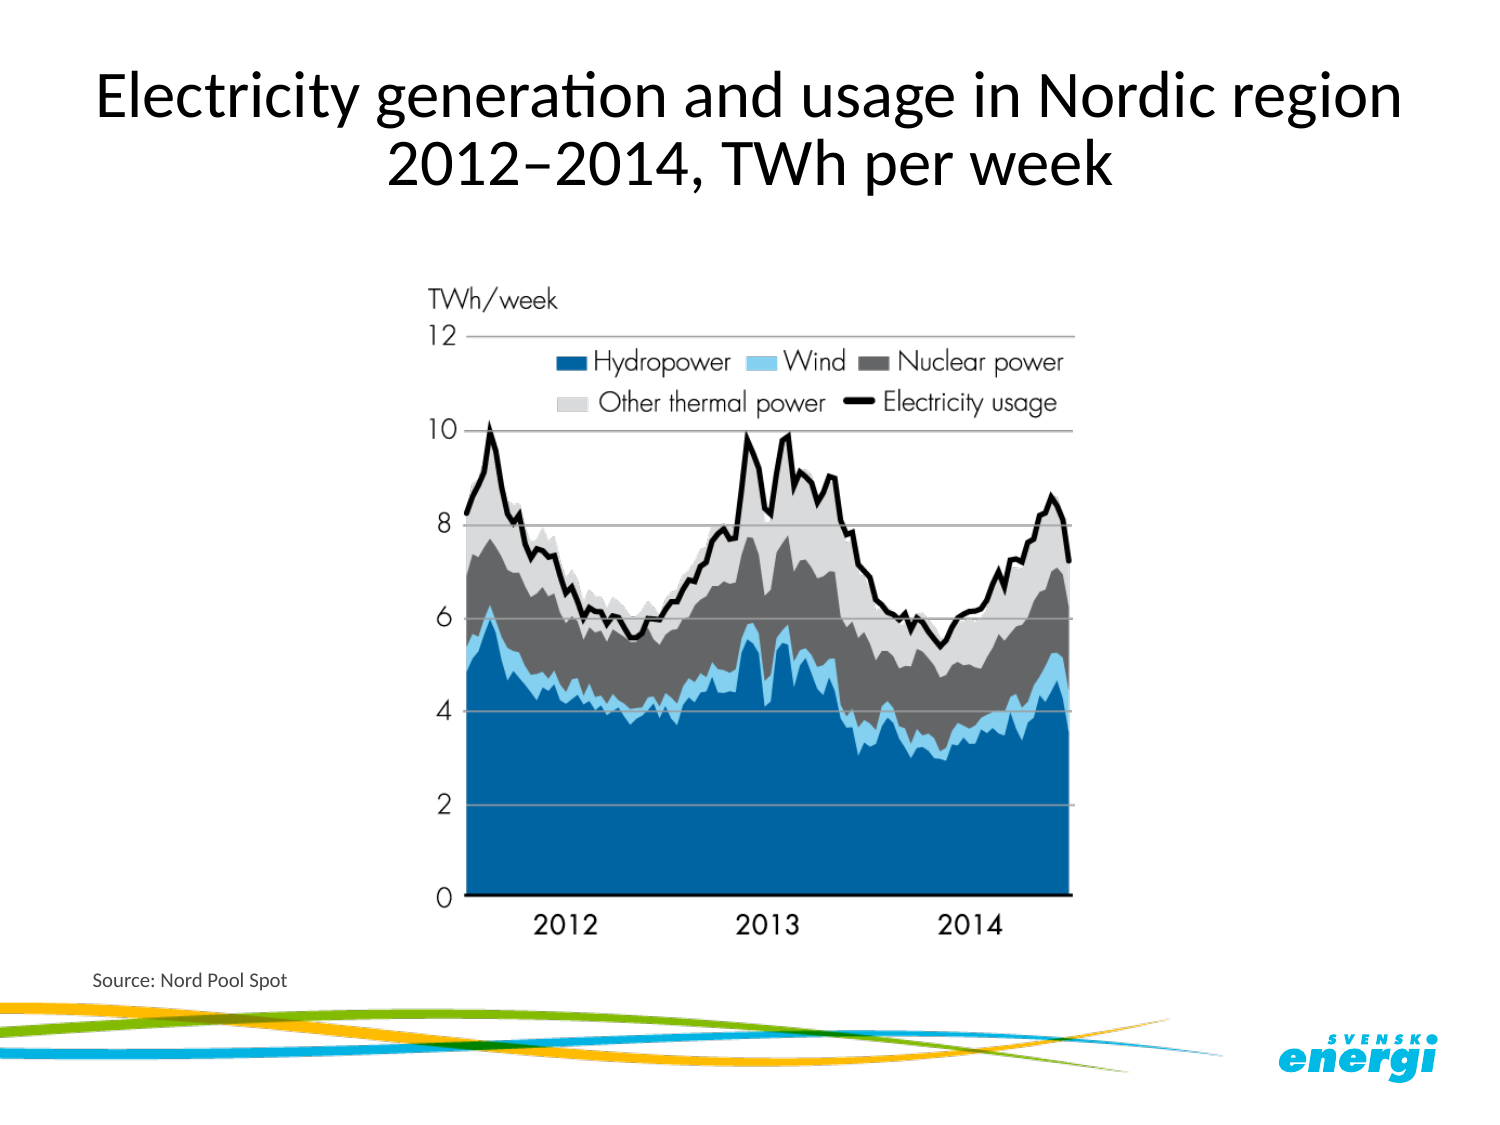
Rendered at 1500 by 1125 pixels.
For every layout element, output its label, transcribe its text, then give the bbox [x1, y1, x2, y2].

list Source: Nord Pool Spot [77, 962, 922, 993]
picture [0, 990, 1233, 1125]
title Electricity generation and usage in Nordic region 2012–2014, TWh per week [0, 19, 1500, 207]
picture [425, 269, 1075, 941]
